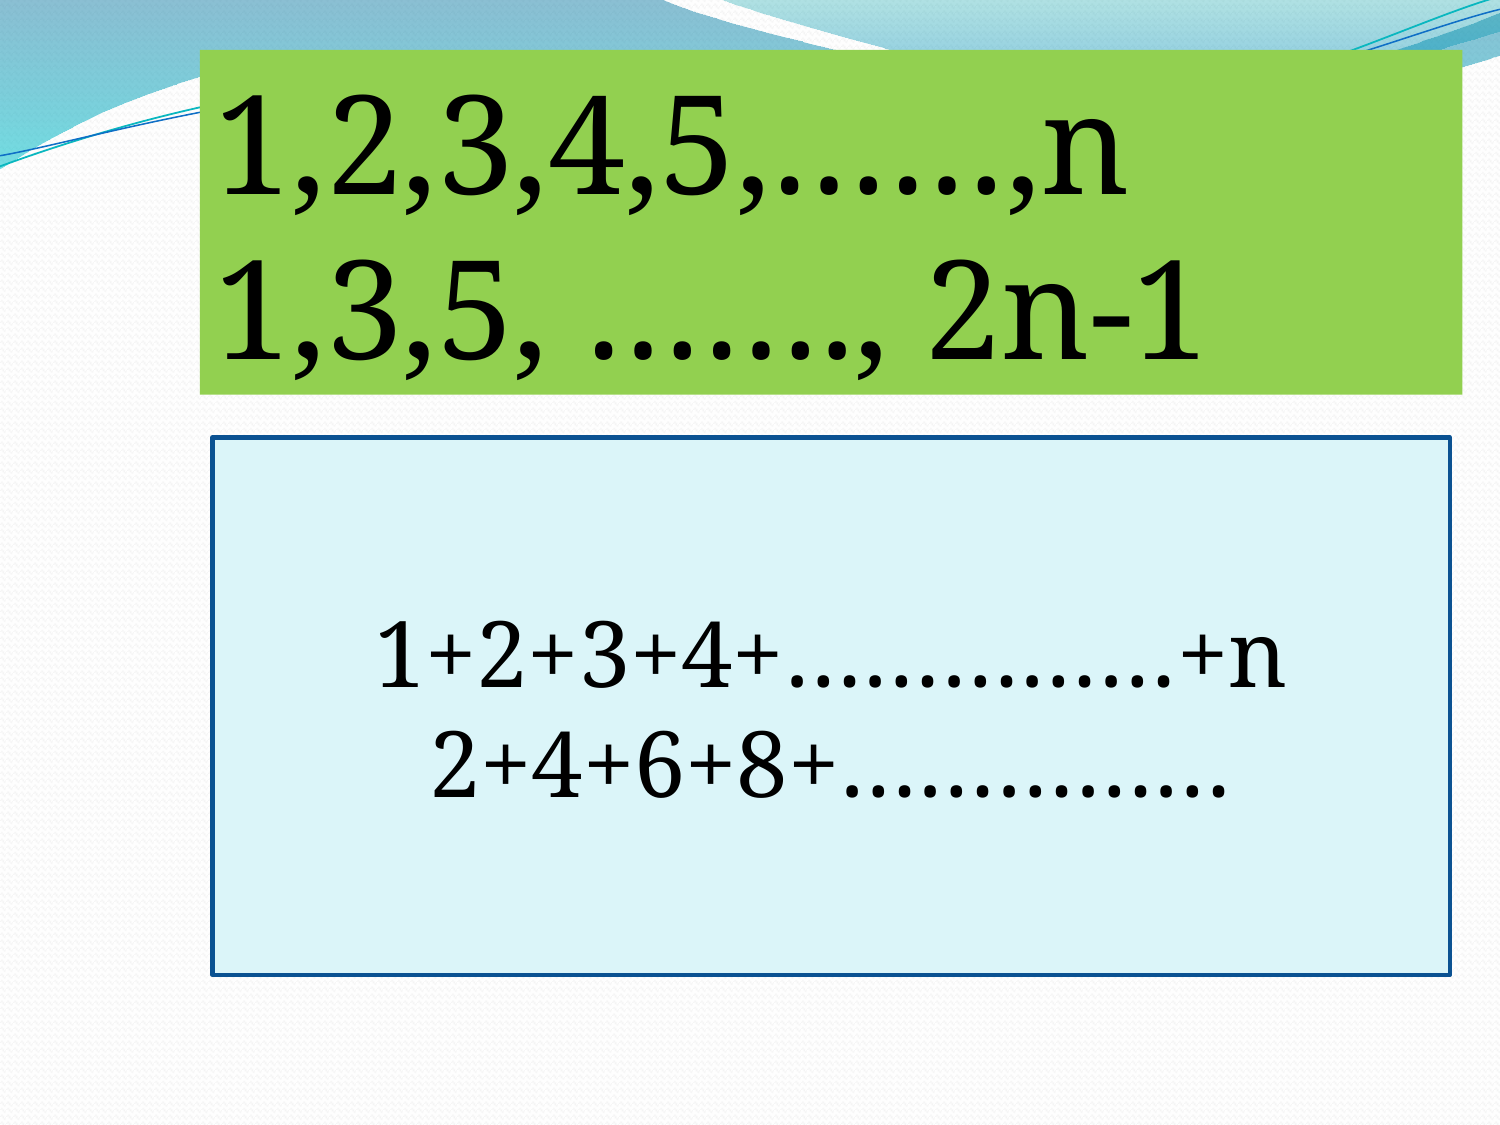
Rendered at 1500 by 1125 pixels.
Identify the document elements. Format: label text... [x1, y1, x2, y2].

text_box 1+2+3+4+……………+n 2+4+6+8+…………… [210, 435, 1452, 977]
text_box 1,2,3,4,5,……,n 1,3,5, ……., 2n-1 [199, 49, 1463, 395]
